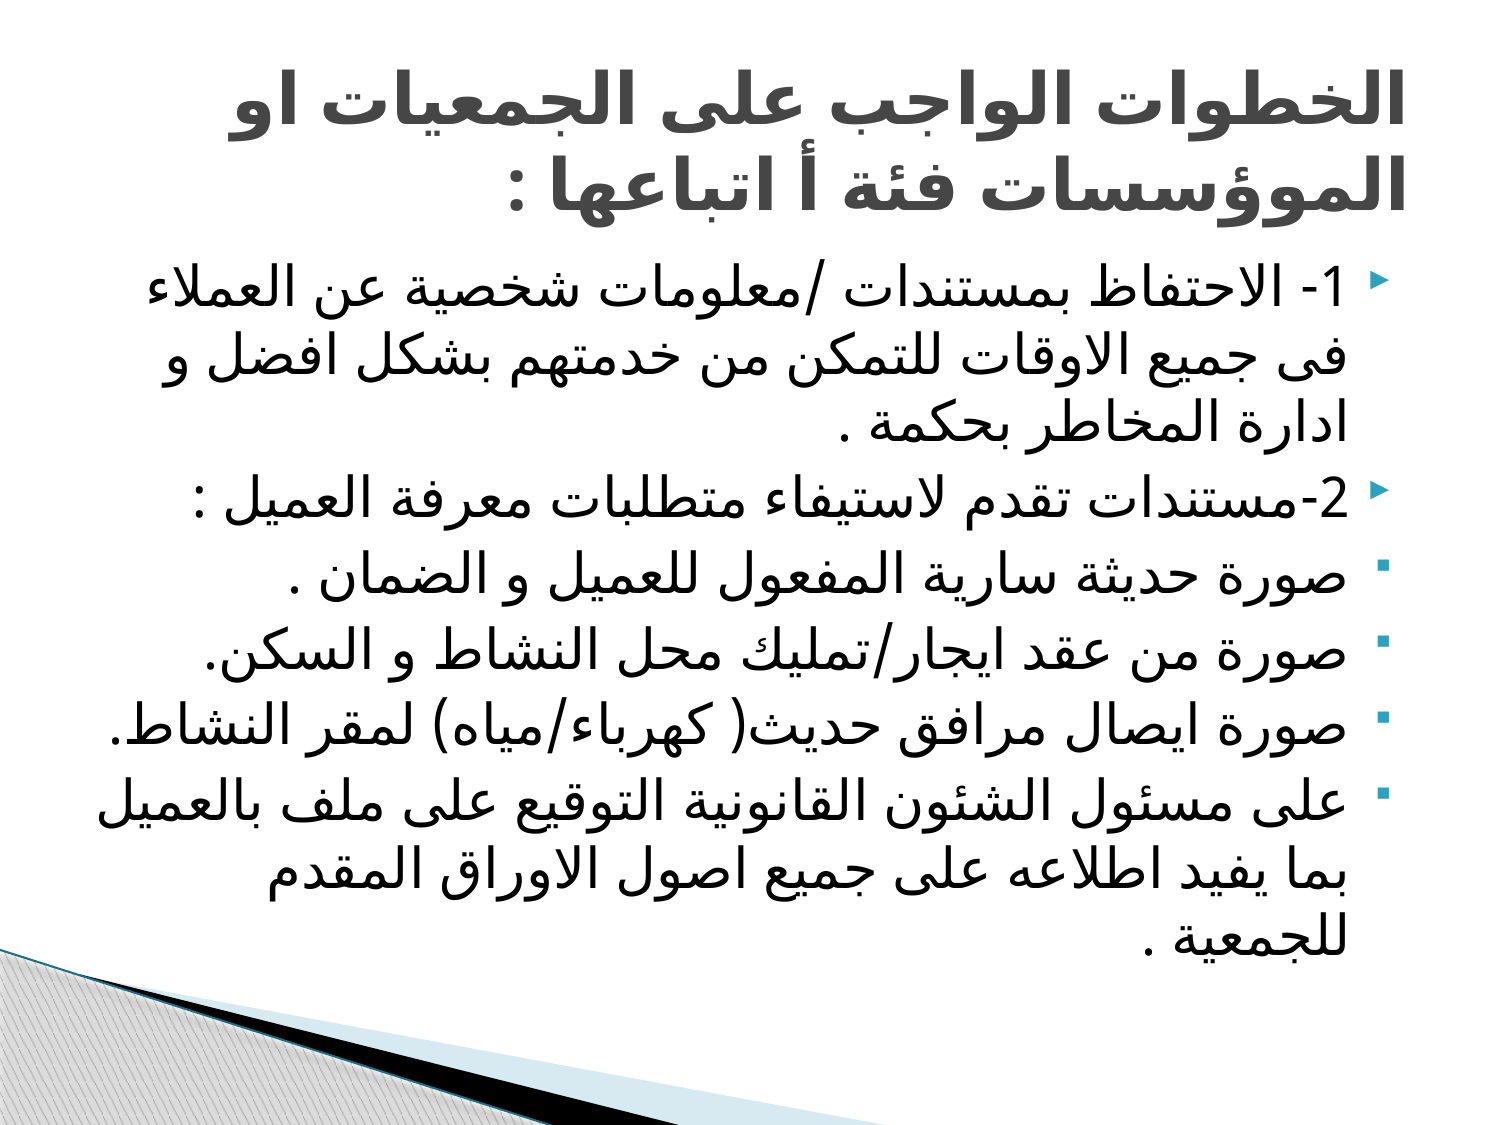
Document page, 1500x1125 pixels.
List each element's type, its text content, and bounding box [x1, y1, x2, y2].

list 1- الاحتفاظ بمستندات /معلومات شخصية عن العملاء فى جميع الاوقات للتمكن من خدمتهم بشكل افضل و ادارة المخاطر بحكمة . 2-مستندات تقدم لاستيفاء متطلبات معرفة العميل : صورة حديثة سارية المفعول للعميل و الضمان . صورة من عقد ايجار/تمليك محل النشاط و السكن. صورة ايصال مرافق حديث( كهرباء/مياه) لمقر النشاط. على مسئول الشئون القانونية التوقيع على ملف بالعميل بما يفيد اطلاعه على جميع اصول الاوراق المقدم للجمعية . [75, 243, 1425, 986]
title الخطوات الواجب على الجمعيات او الموؤسسات فئة أ اتباعها : [75, 45, 1425, 233]
